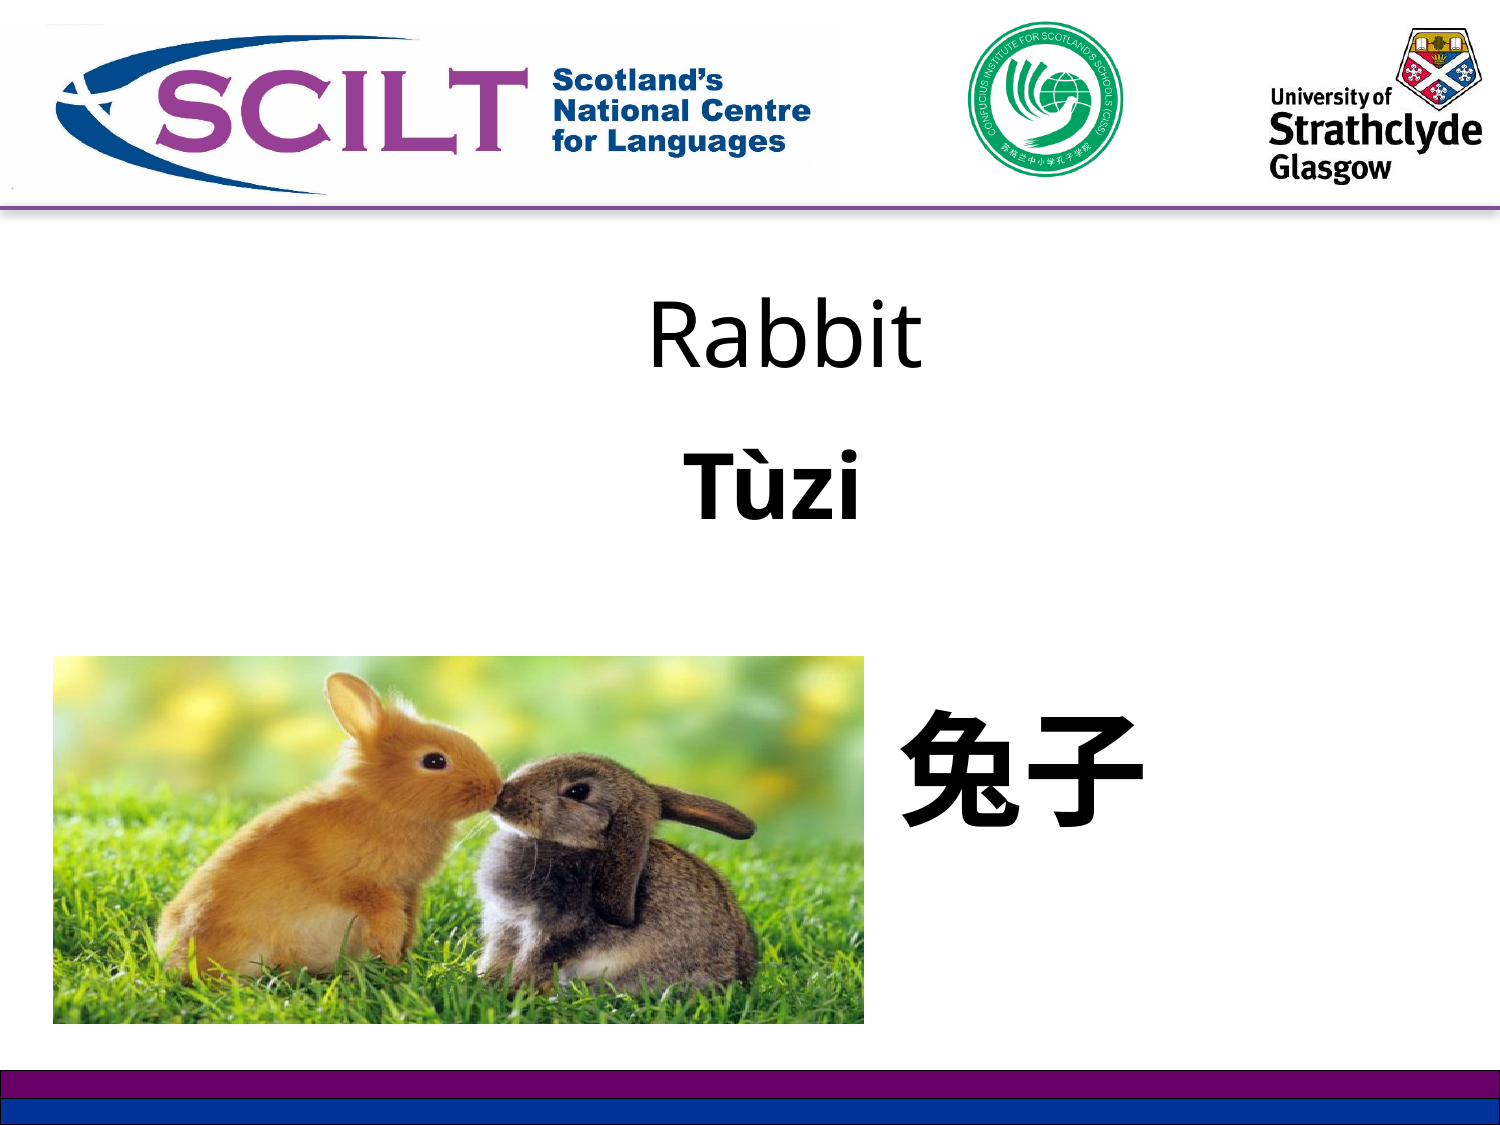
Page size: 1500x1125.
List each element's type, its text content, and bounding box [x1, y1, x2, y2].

picture [0, 24, 838, 205]
picture [950, 3, 1140, 193]
picture [52, 656, 865, 1024]
title Rabbit [147, 299, 1423, 542]
picture [1269, 28, 1482, 185]
subtitle Tùzi 兔子 [218, 420, 1352, 580]
